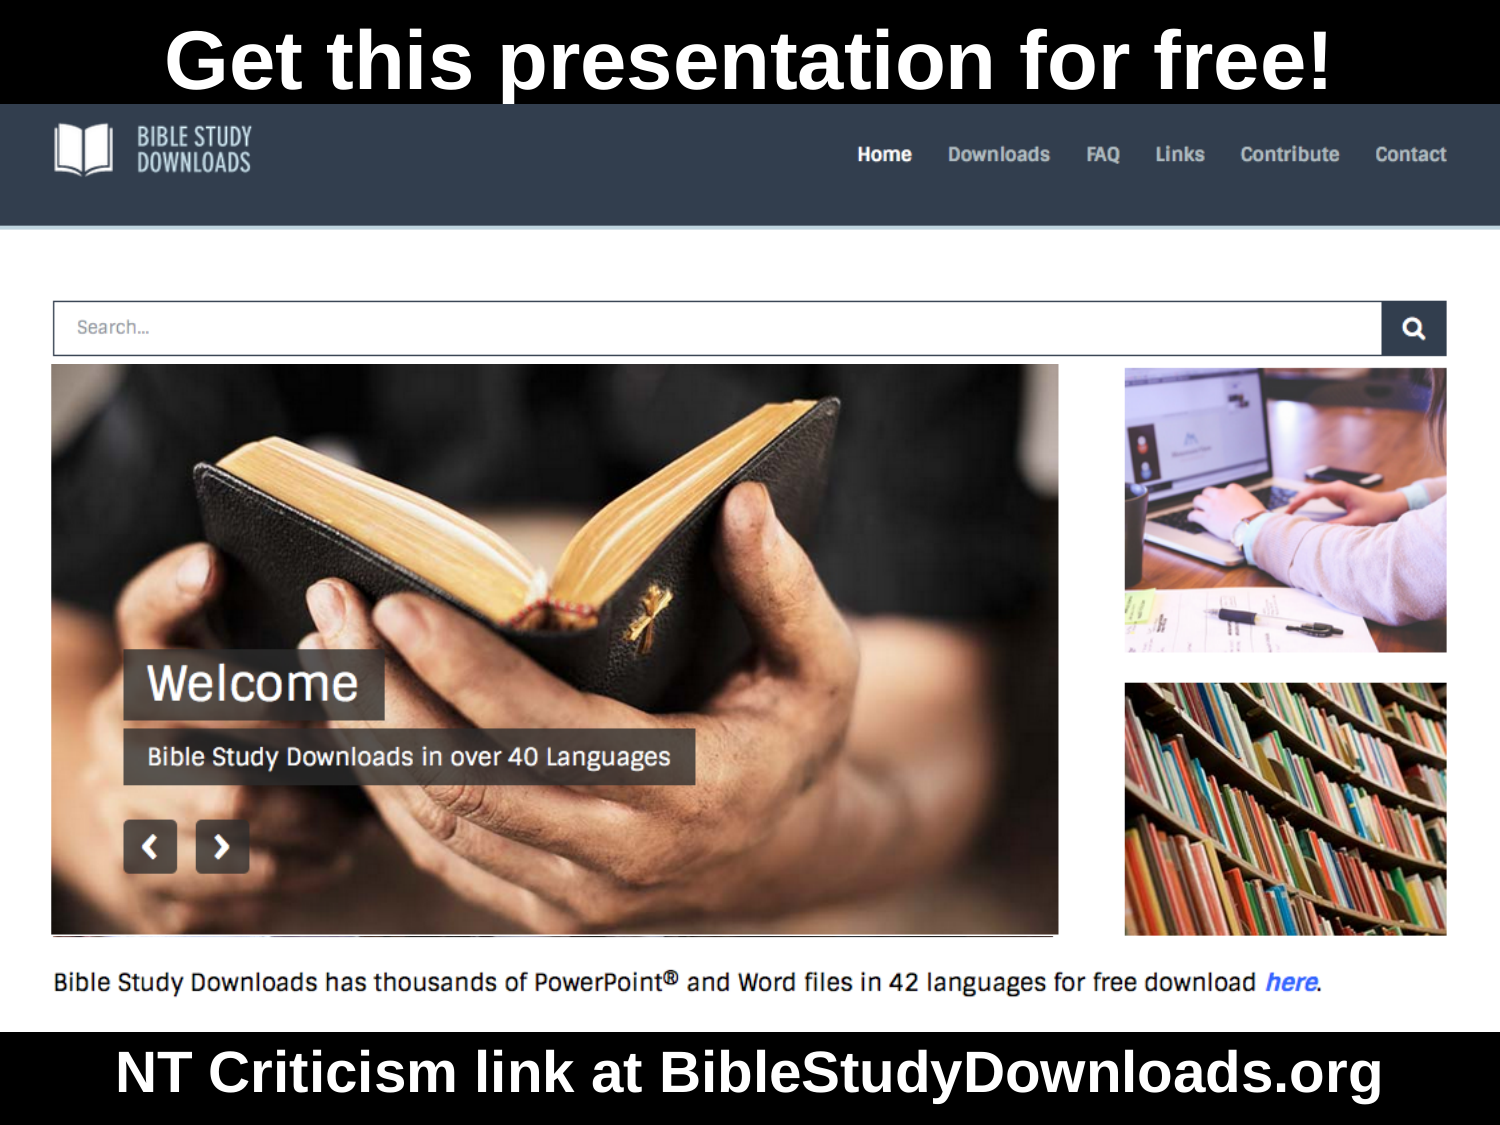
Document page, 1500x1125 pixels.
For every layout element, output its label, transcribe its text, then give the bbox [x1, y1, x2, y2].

text_box Get this presentation for free! [0, 0, 1500, 102]
title NT Criticism link at BibleStudyDownloads.org [0, 1040, 1500, 1125]
picture [0, 104, 1500, 1032]
